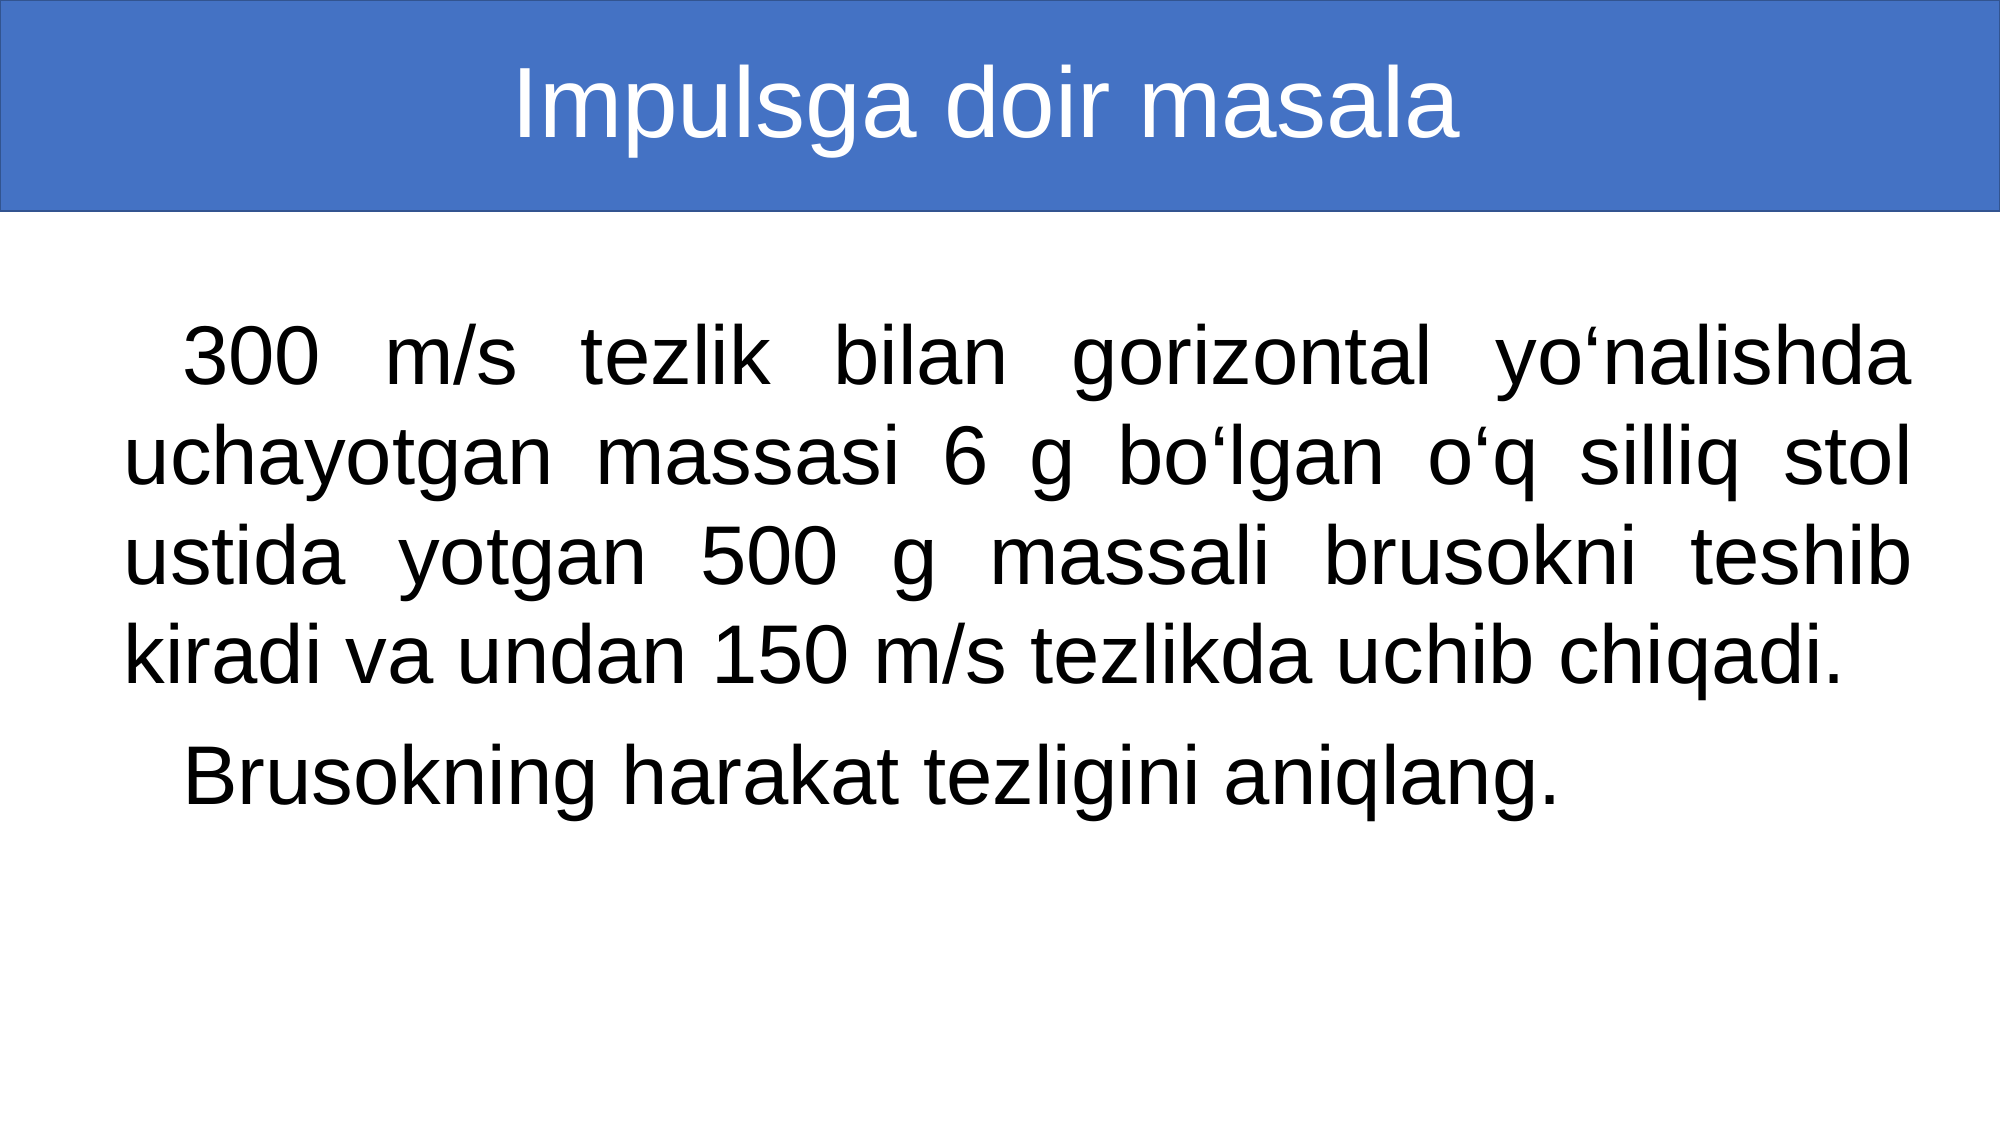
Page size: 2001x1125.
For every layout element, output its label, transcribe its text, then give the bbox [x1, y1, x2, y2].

list 300 m/s tezlik bilan gorizontal yo‘nalishda uchayotgan massasi 6 g bo‘lgan o‘q silliq stol ustida yotgan 500 g massali brusokni teshib kiradi va undan 150 m/s tezlikda uchib chiqadi. Brusokning harakat tezligini aniqlang. [108, 293, 1929, 1079]
title Impulsga doir masala [0, 0, 2000, 212]
